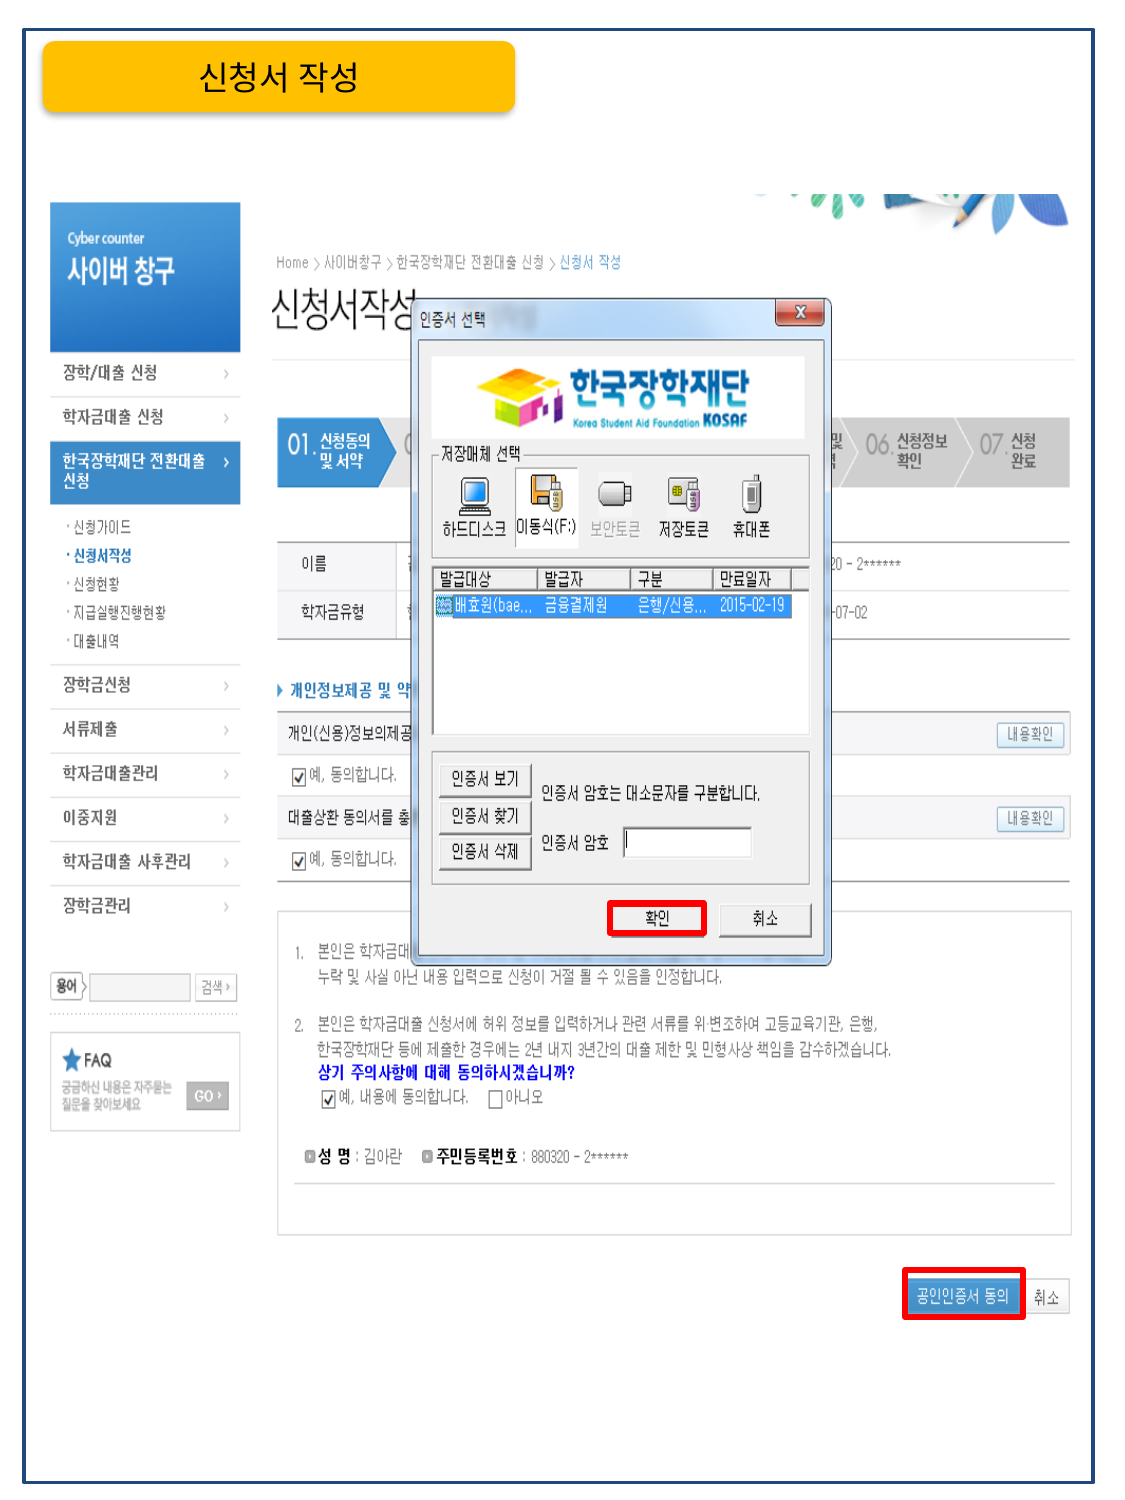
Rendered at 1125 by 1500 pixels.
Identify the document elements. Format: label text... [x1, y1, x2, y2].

picture [46, 194, 1075, 1318]
text_box 신청서 작성 [42, 41, 516, 113]
text_box [22, 27, 1095, 1484]
